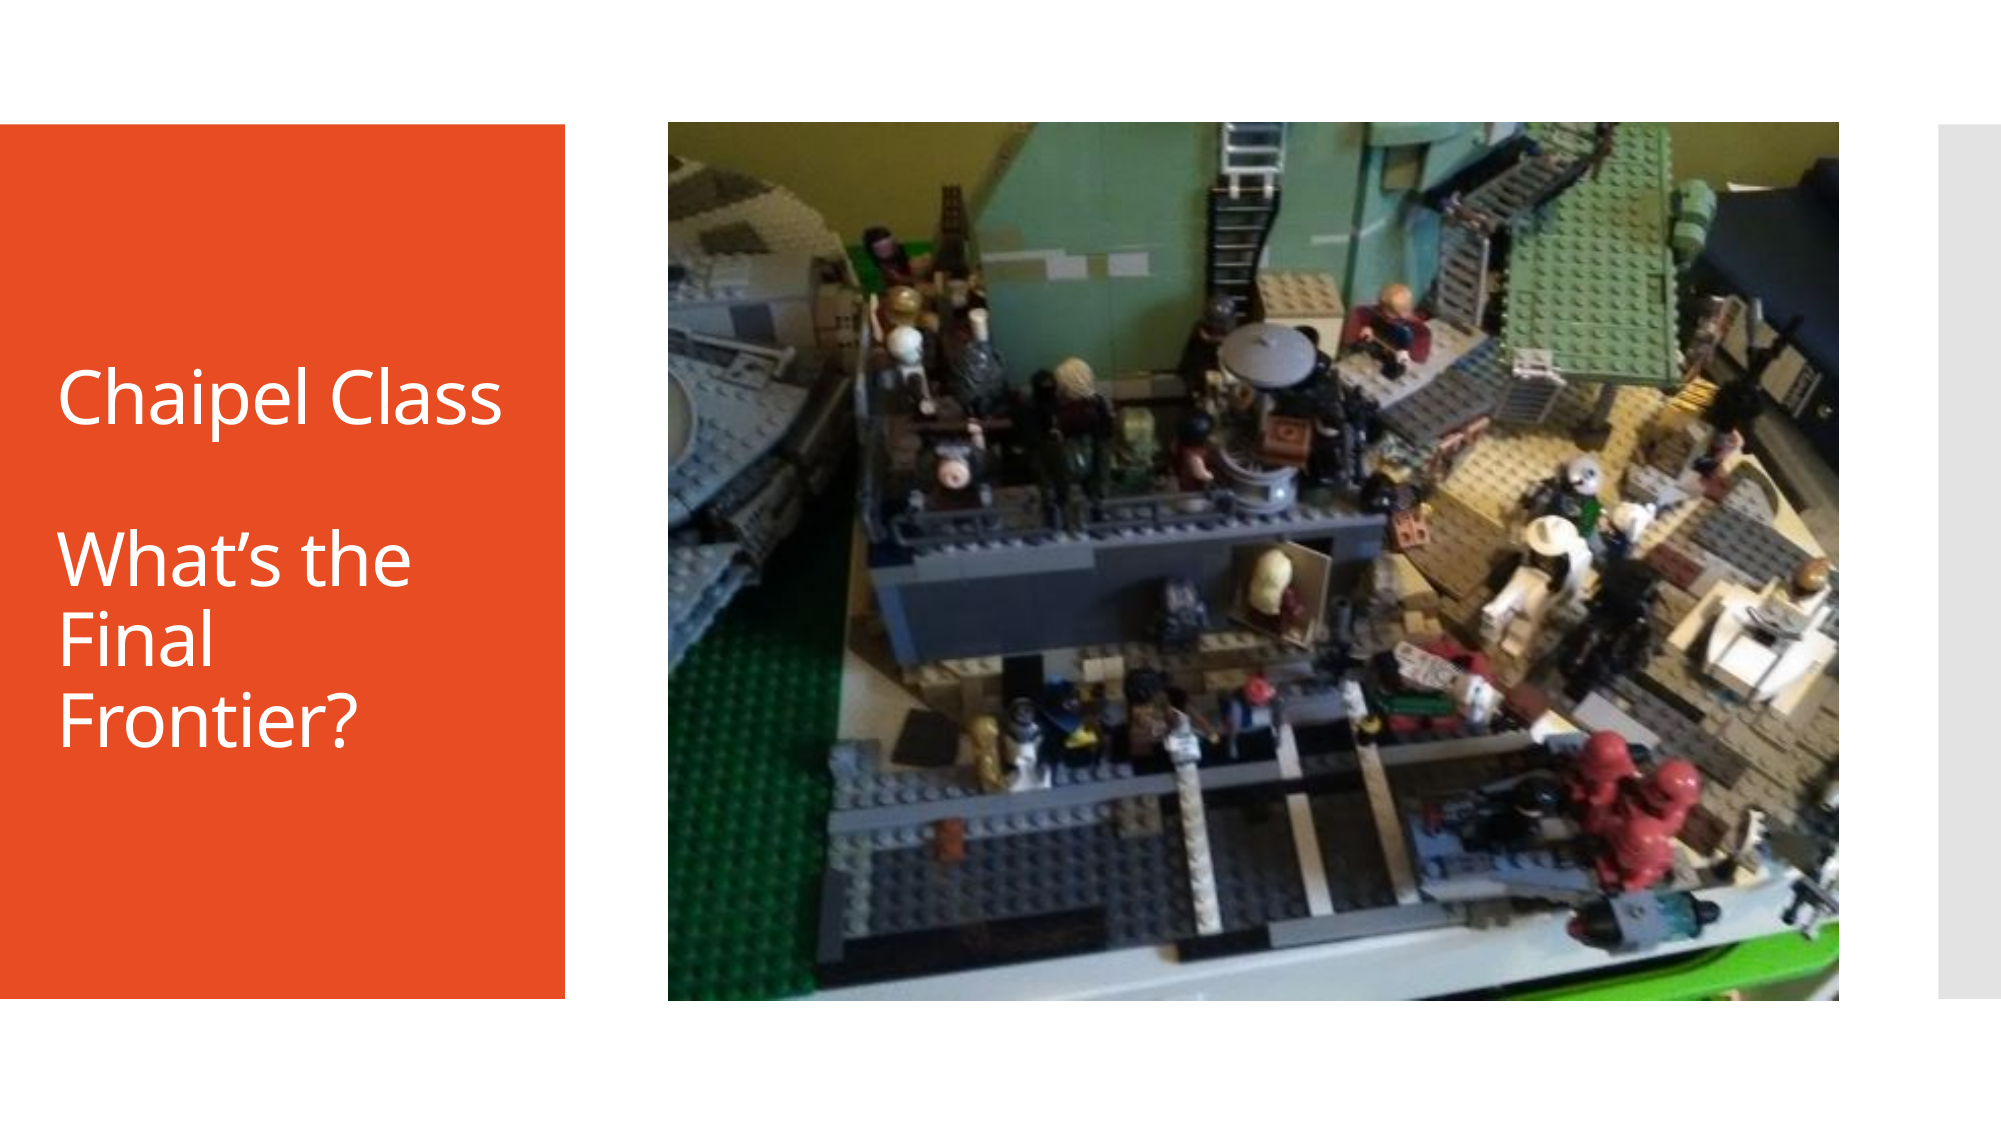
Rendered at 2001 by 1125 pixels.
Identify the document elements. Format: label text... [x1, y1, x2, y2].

title Chaipel Class What’s the Final Frontier? [41, 184, 525, 940]
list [668, 122, 1839, 1002]
